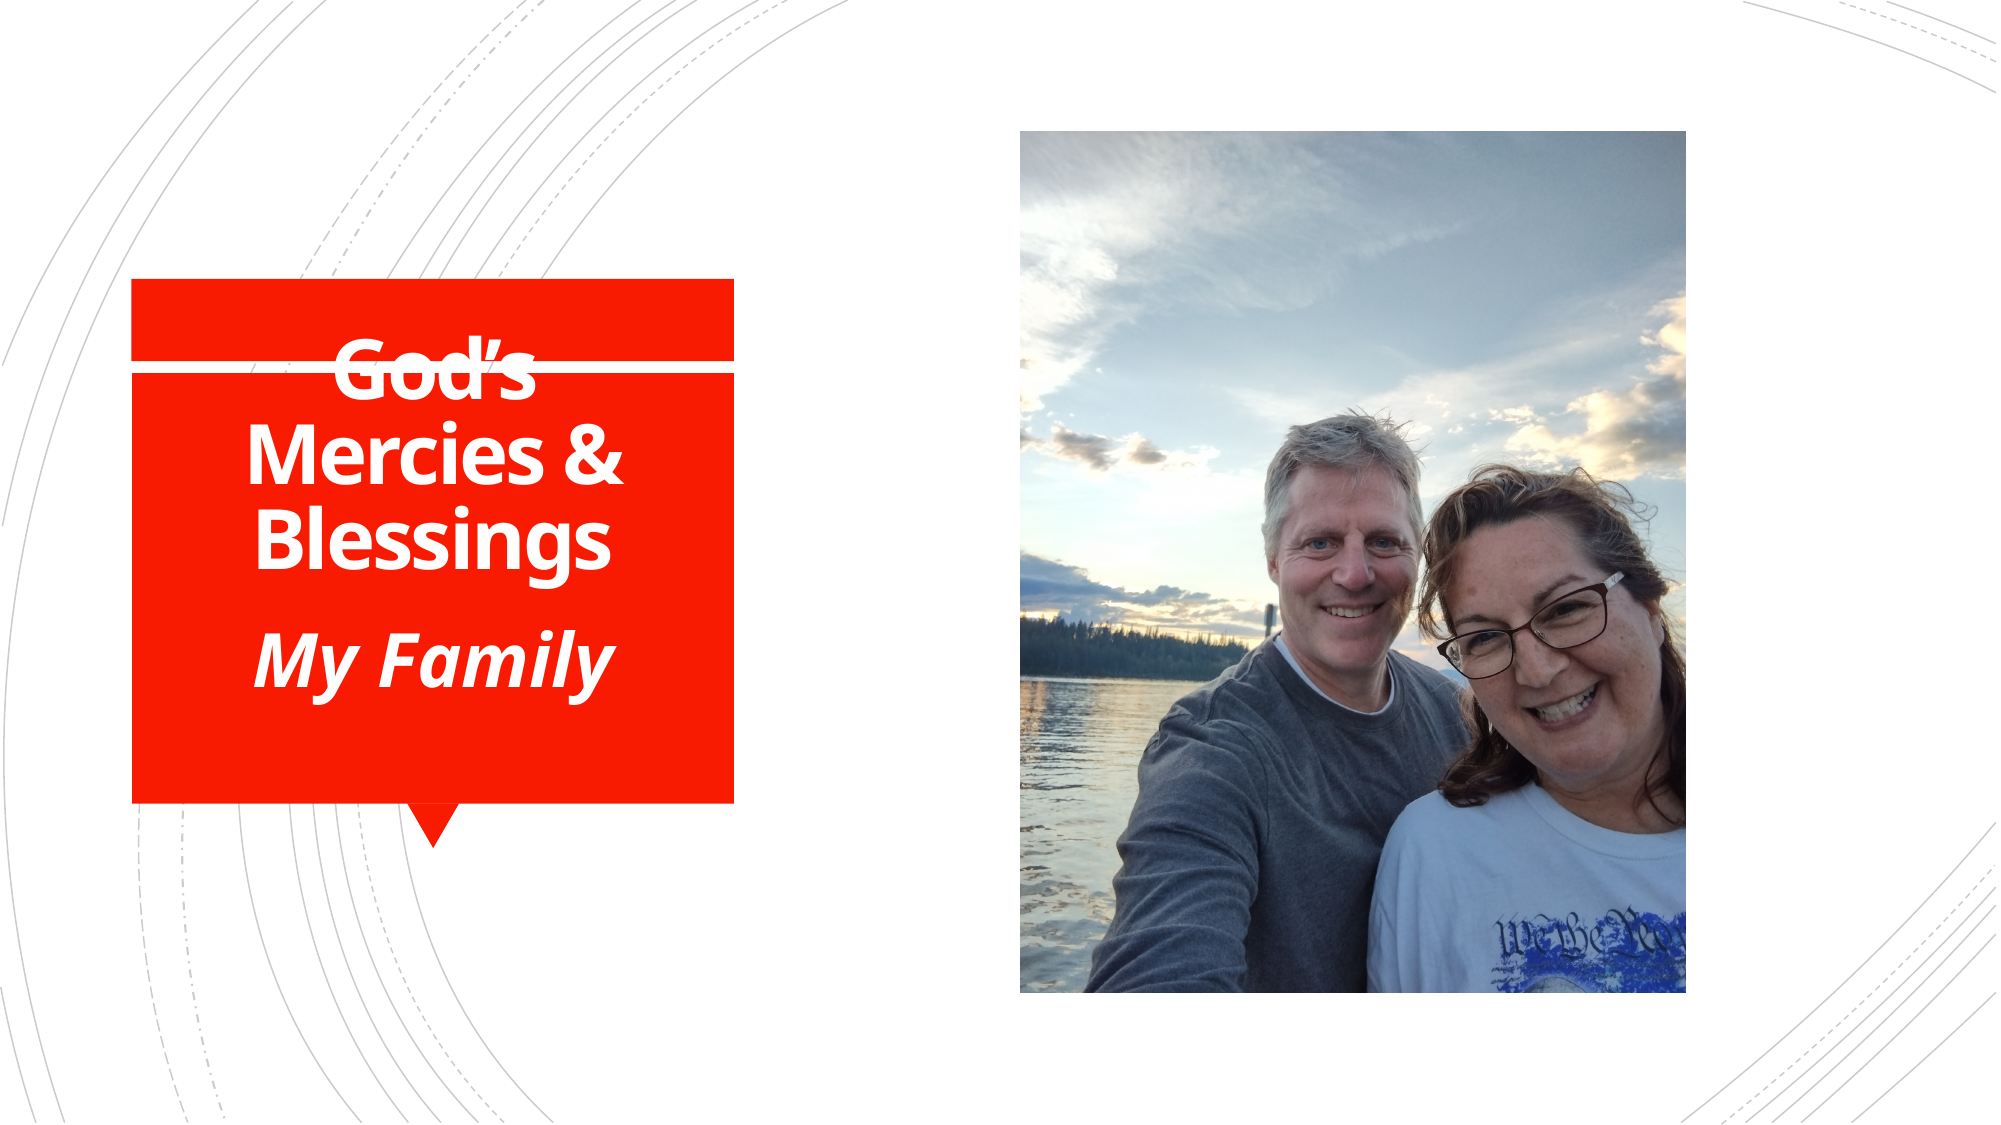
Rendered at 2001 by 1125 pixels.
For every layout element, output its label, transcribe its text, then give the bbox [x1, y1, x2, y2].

list My Family [145, 587, 721, 788]
title God’s Mercies & Blessings [145, 385, 721, 587]
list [1020, 131, 1686, 994]
